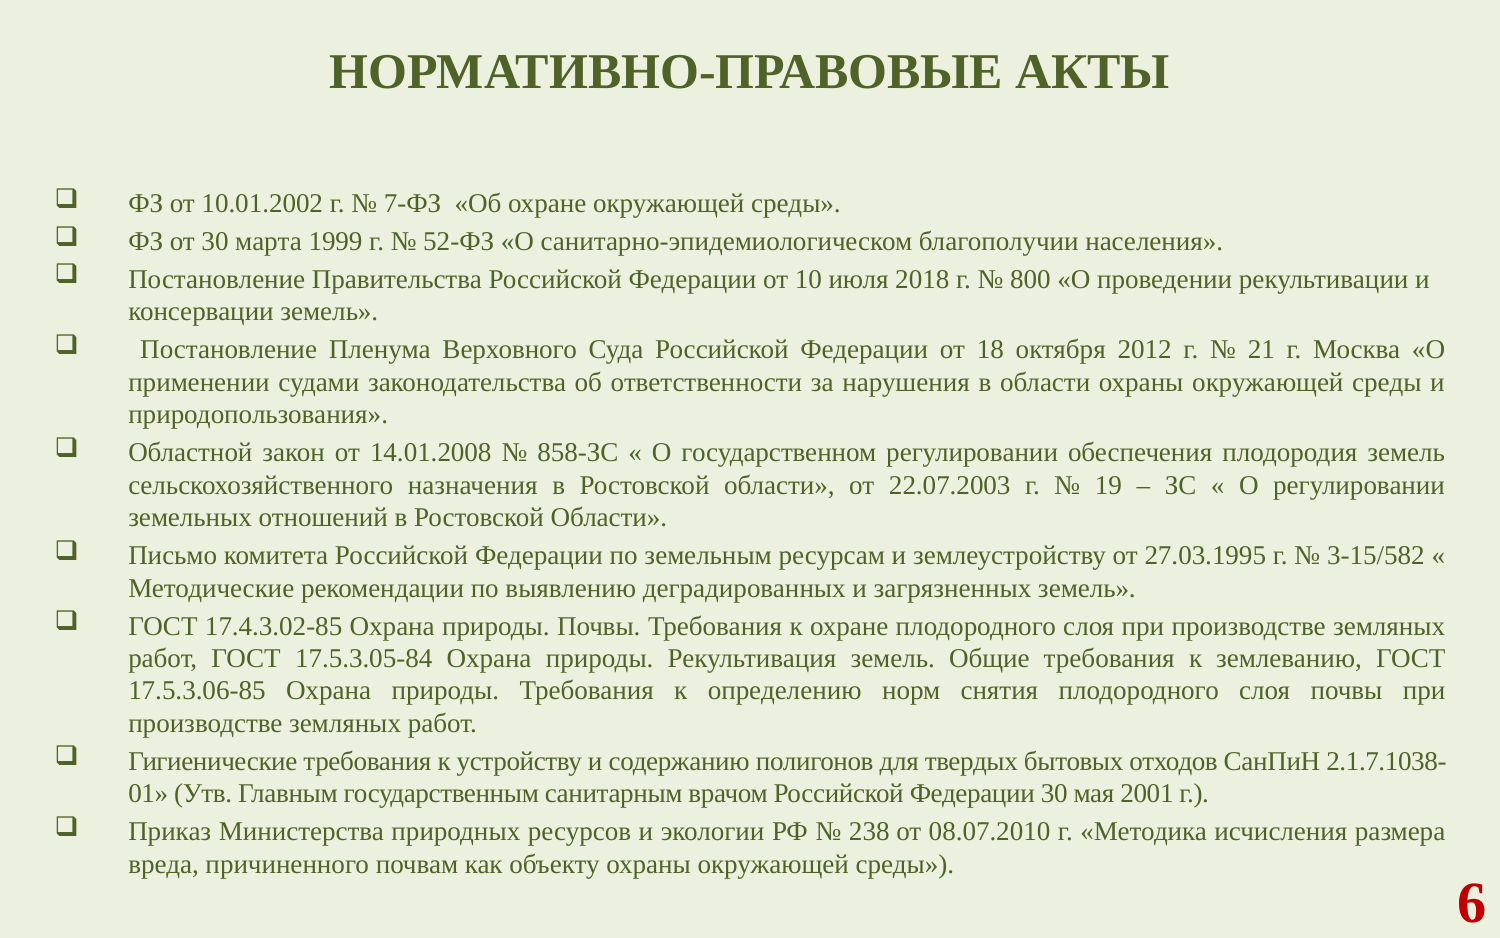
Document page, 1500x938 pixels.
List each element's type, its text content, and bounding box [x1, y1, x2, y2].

list НОРМАТИВНО-ПРАВОВЫЕ АКТЫ ФЗ от 10.01.2002 г. № 7-ФЗ «Об охране окружающей среды». ФЗ от 30 марта 1999 г. № 52-ФЗ «О санитарно-эпидемиологическом благополучии населения». Постановление Правительства Российской Федерации от 10 июля 2018 г. № 800 «О проведении рекультивации и консервации земель». Постановление Пленума Верховного Суда Российской Федерации от 18 октября 2012 г. № 21 г. Москва «О применении судами законодательства об ответственности за нарушения в области охраны окружающей среды и природопользования». Областной закон от 14.01.2008 № 858-ЗС « О государственном регулировании обеспечения плодородия земель сельскохозяйственного назначения в Ростовской области», от 22.07.2003 г. № 19 – ЗС « О регулировании земельных отношений в Ростовской Области». Письмо комитета Российской Федерации по земельным ресурсам и землеустройству от 27.03.1995 г. № 3-15/582 « Методические рекомендации по выявлению деградированных и загрязненных земель». ГОСТ 17.4.3.02-85 Охрана природы. Почвы. Требования к охране плодородного слоя при производстве земляных работ, ГОСТ 17.5.3.05-84 Охрана природы. Рекультивация земель. Общие требования к землеванию, ГОСТ 17.5.3.06-85 Охрана природы. Требования к определению норм снятия плодородного слоя почвы при производстве земляных работ. Гигиенические требования к устройству и содержанию полигонов для твердых бытовых отходов СанПиН 2.1.7.1038-01» (Утв. Главным государственным санитарным врачом Российской Федерации 30 мая 2001 г.). Приказ Министерства природных ресурсов и экологии РФ № 238 от 08.07.2010 г. «Методика исчисления размера вреда, причиненного почвам как объекту охраны окружающей среды»). [41, 31, 1459, 913]
slide_number 6 [1407, 860, 1500, 938]
